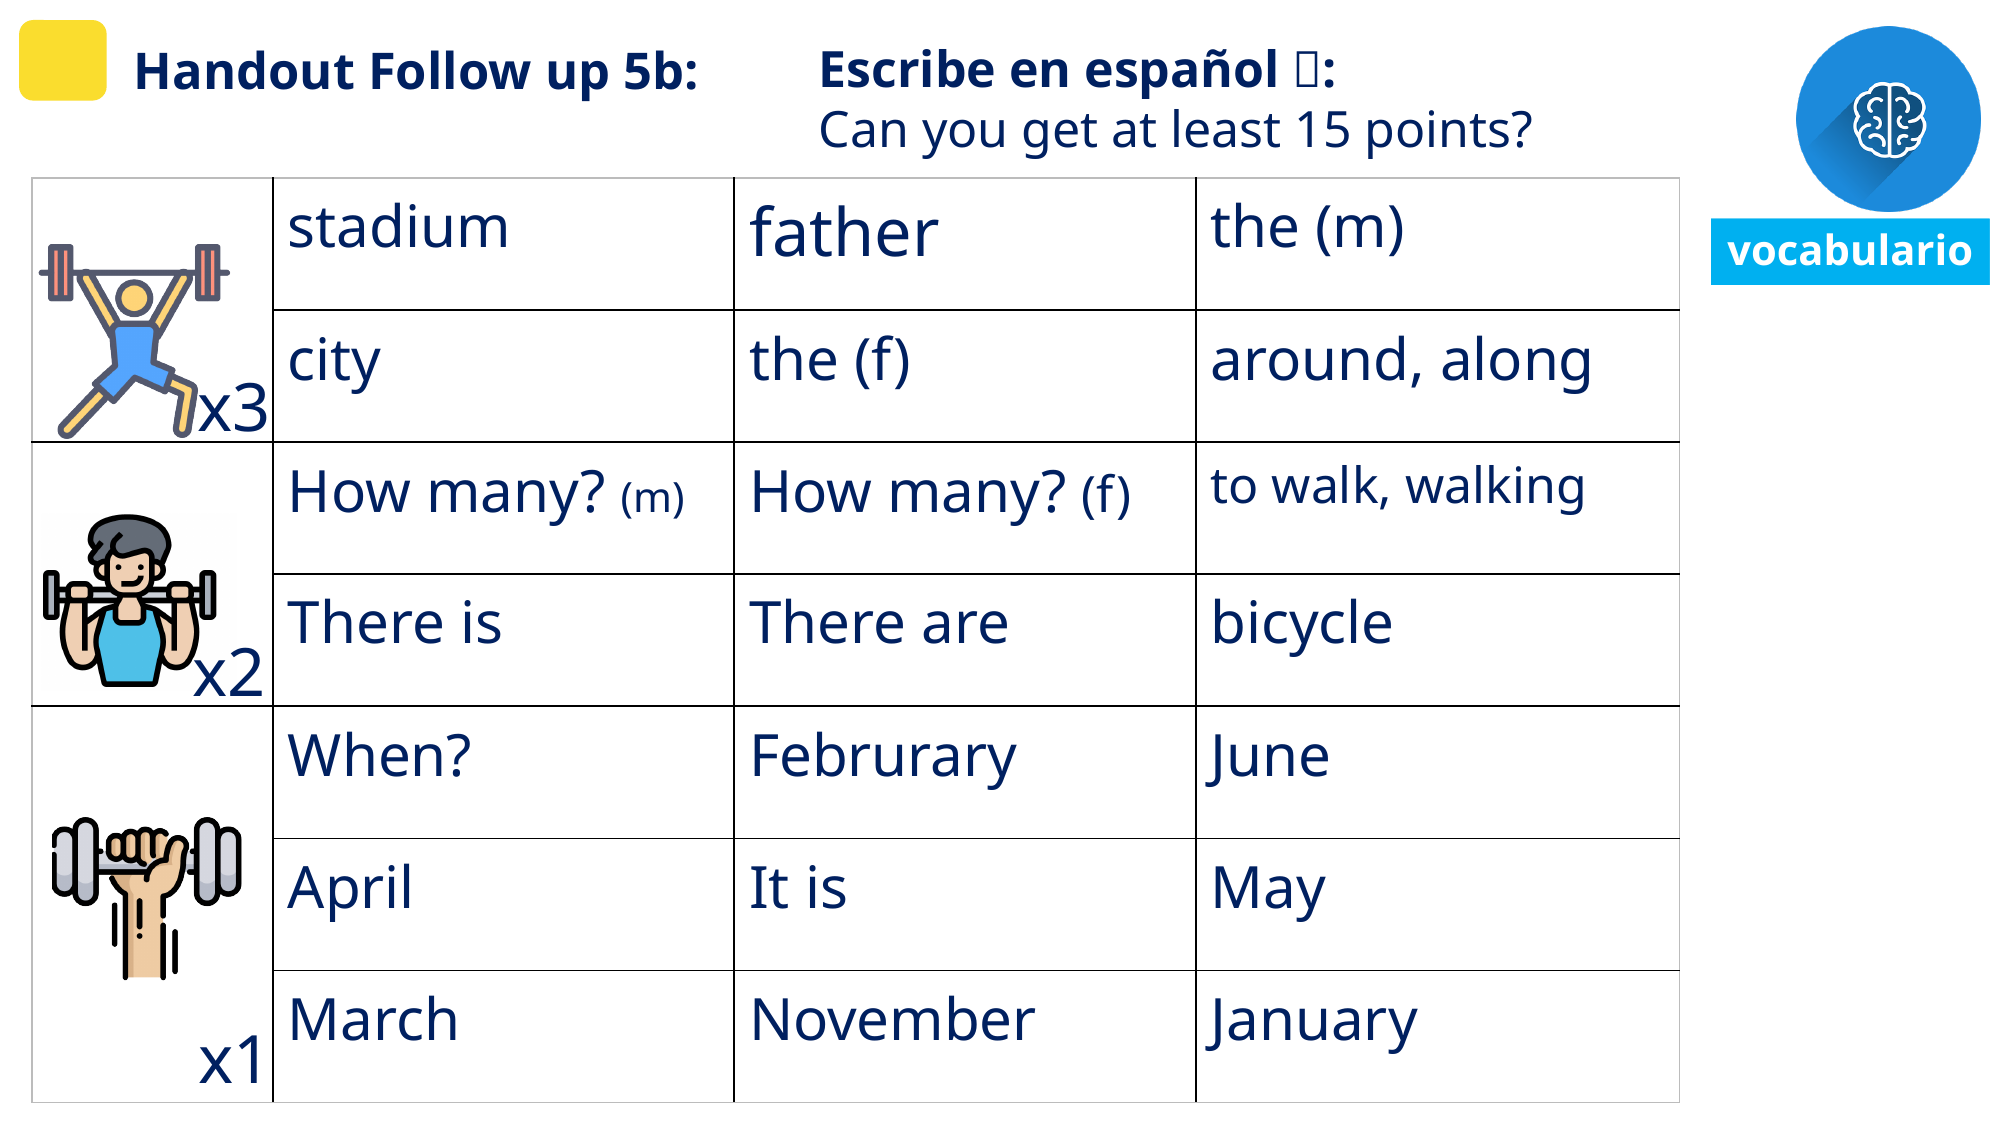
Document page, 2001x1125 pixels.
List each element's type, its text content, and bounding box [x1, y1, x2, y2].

picture [36, 244, 232, 439]
text_box x1 [183, 1009, 287, 1105]
table_cell There are [735, 575, 1195, 705]
picture [51, 804, 243, 986]
text_box Escribe en español 📝: Can you get at least 15 points? [803, 30, 1759, 165]
table_cell city [274, 311, 733, 441]
text_box x2 [177, 622, 281, 717]
table_cell When? [274, 707, 733, 838]
text_box vocabulario [1711, 218, 1990, 285]
table_header [33, 179, 272, 441]
picture [1796, 26, 1981, 212]
table_cell January [1197, 971, 1679, 1102]
table_cell the (f) [735, 311, 1195, 441]
picture [41, 513, 237, 691]
table_cell It is [735, 839, 1195, 970]
table_cell [33, 443, 272, 705]
text_box [20, 21, 106, 100]
table_cell May [1197, 839, 1679, 970]
table_cell March [274, 971, 733, 1102]
table_cell April [274, 839, 733, 970]
table_cell There is [274, 575, 733, 705]
table_cell [33, 707, 272, 1102]
table_header father [735, 179, 1195, 309]
table_cell How many? (m) [274, 443, 733, 573]
table_cell June [1197, 707, 1679, 838]
table_cell around, along [1197, 311, 1679, 441]
text_box x3 [182, 357, 286, 453]
table_header the (m) [1197, 179, 1679, 309]
table_cell Februrary [735, 707, 1195, 838]
table_cell bicycle [1197, 575, 1679, 705]
table_cell November [735, 971, 1195, 1102]
table_header stadium [274, 179, 733, 309]
title Handout Follow up 5b: [118, 15, 831, 127]
table_cell How many? (f) [735, 443, 1195, 573]
table_cell to walk, walking [1197, 443, 1679, 573]
